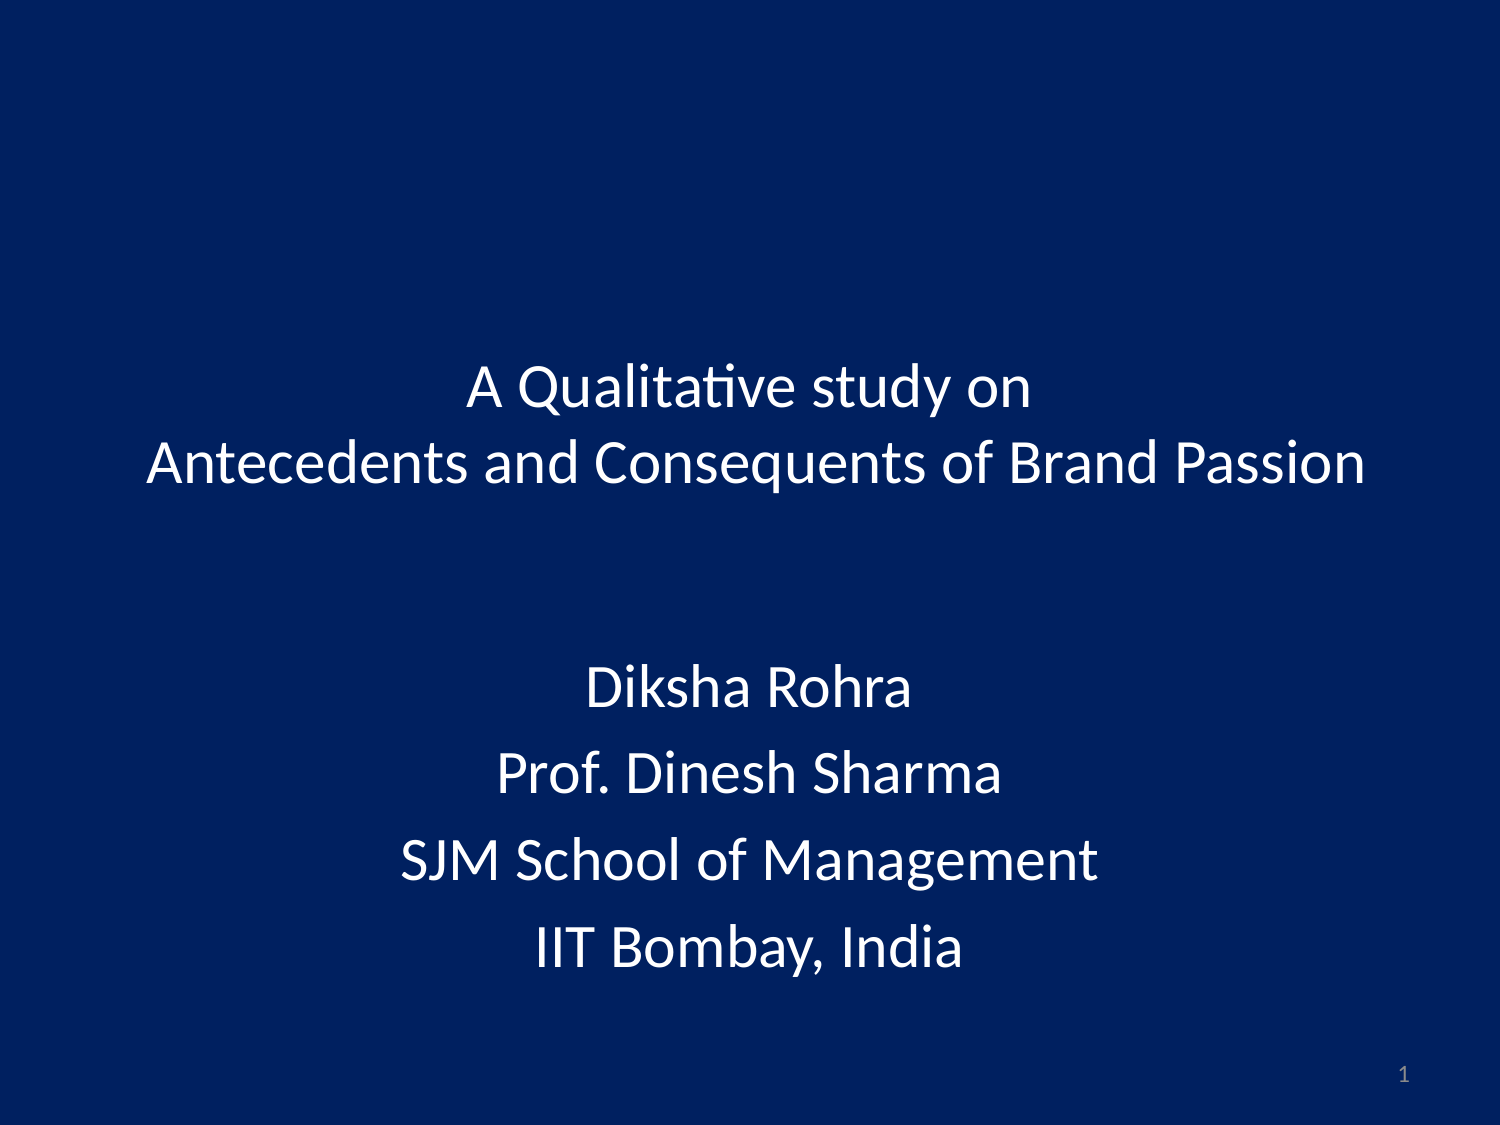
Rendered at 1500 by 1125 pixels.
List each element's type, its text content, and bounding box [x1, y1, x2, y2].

subtitle Diksha Rohra Prof. Dinesh Sharma SJM School of Management IIT Bombay, India [225, 637, 1275, 988]
slide_number 1 [1074, 1042, 1425, 1103]
title A Qualitative study on Antecedents and Consequents of Brand Passion [112, 299, 1388, 542]
